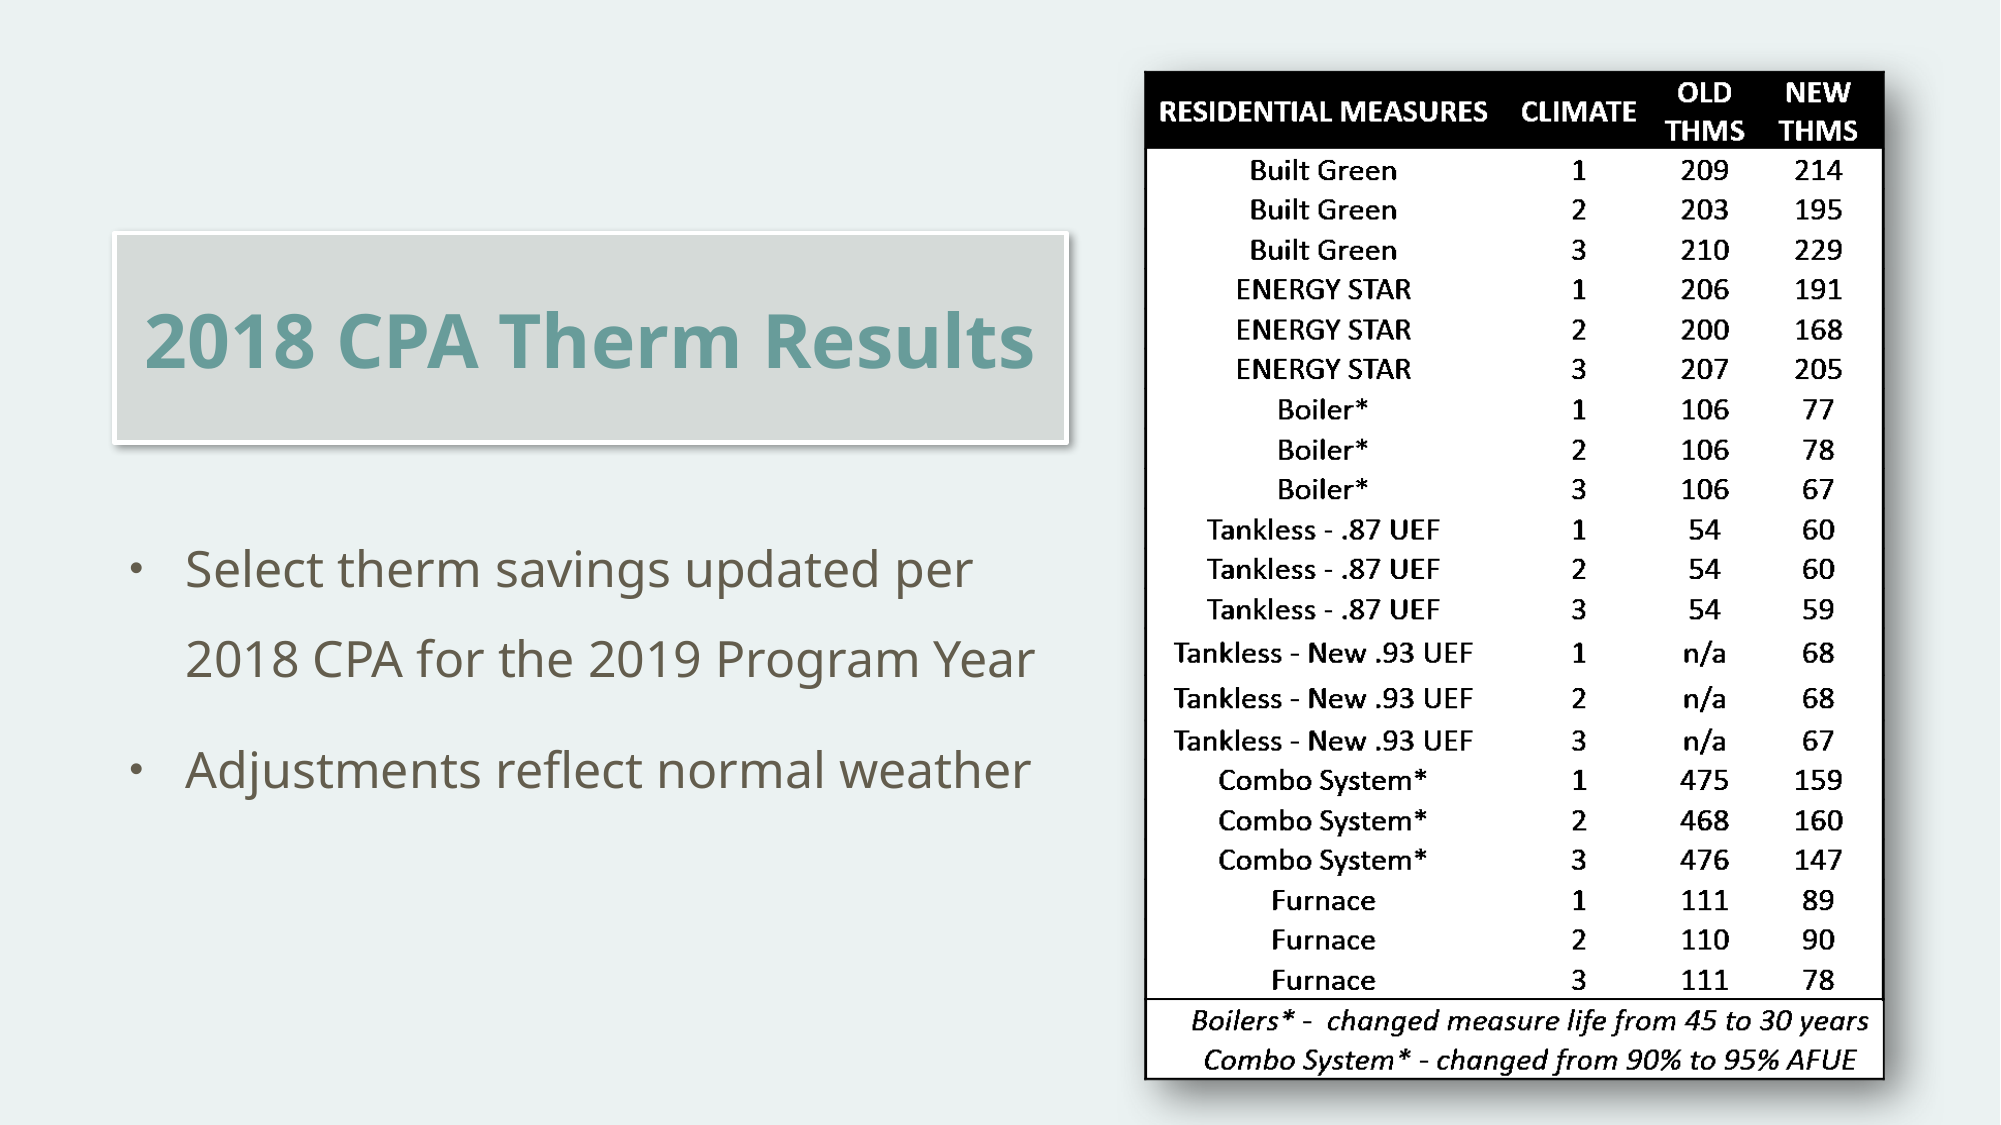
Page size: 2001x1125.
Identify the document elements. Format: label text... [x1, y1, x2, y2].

text_box Select therm savings updated per 2018 CPA for the 2019 Program Year Adjustments reflect normal weather [114, 500, 1067, 985]
text_box 2018 CPA Therm Results [114, 233, 1067, 443]
picture [1144, 63, 1886, 1098]
